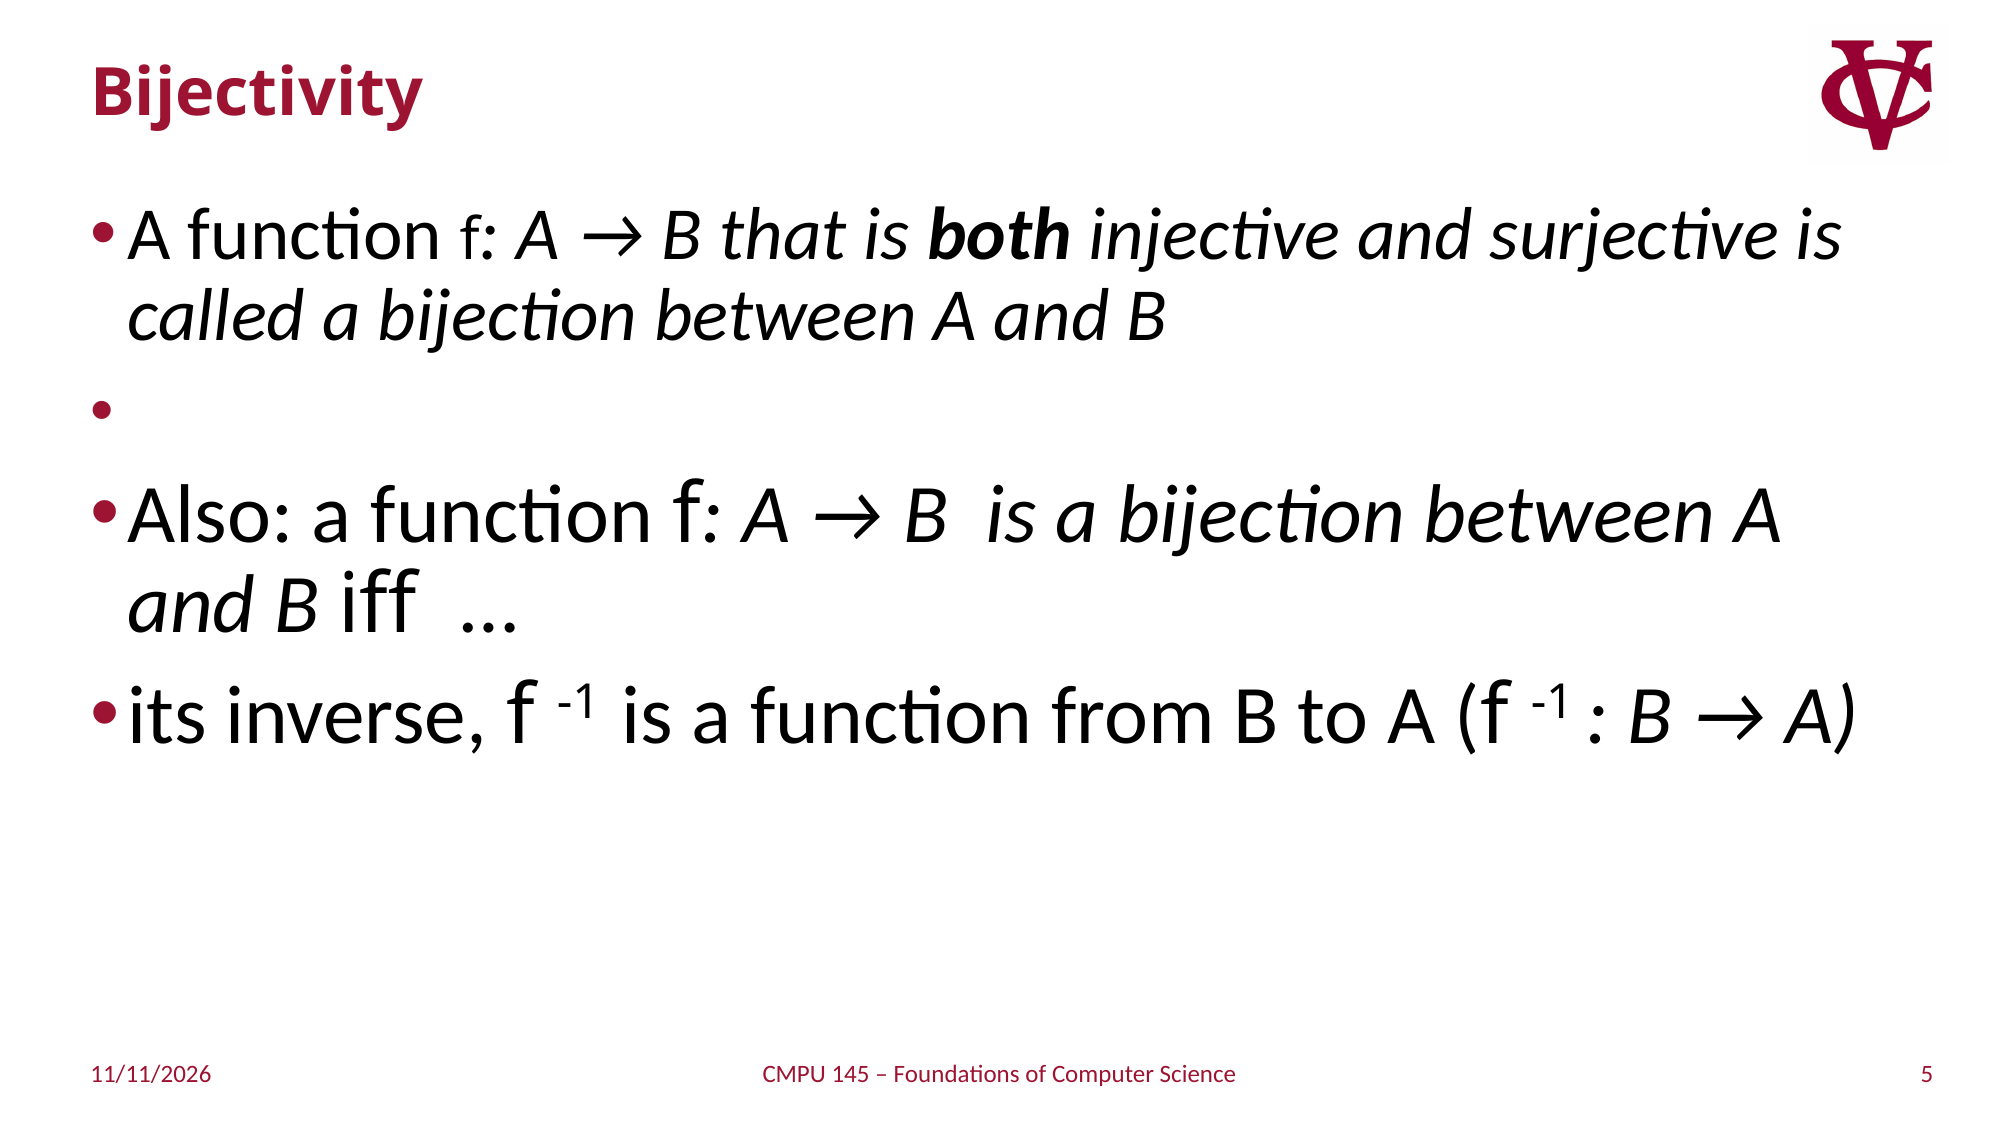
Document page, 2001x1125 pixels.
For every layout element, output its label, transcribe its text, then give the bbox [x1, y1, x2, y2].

list A function f: A → B that is both injective and surjective is called a bijection between A and B Also: a function f: A → B is a bijection between A and B iff … its inverse, f -1 is a function from B to A (f -1 : B → A) [75, 187, 1925, 1006]
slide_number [75, 1042, 640, 1103]
slide_number 5 [1384, 1042, 1949, 1103]
title Bijectivity [75, 37, 1793, 151]
picture [1809, 24, 1949, 164]
footer CMPU 145 – Foundations of Computer Science [662, 1042, 1338, 1103]
